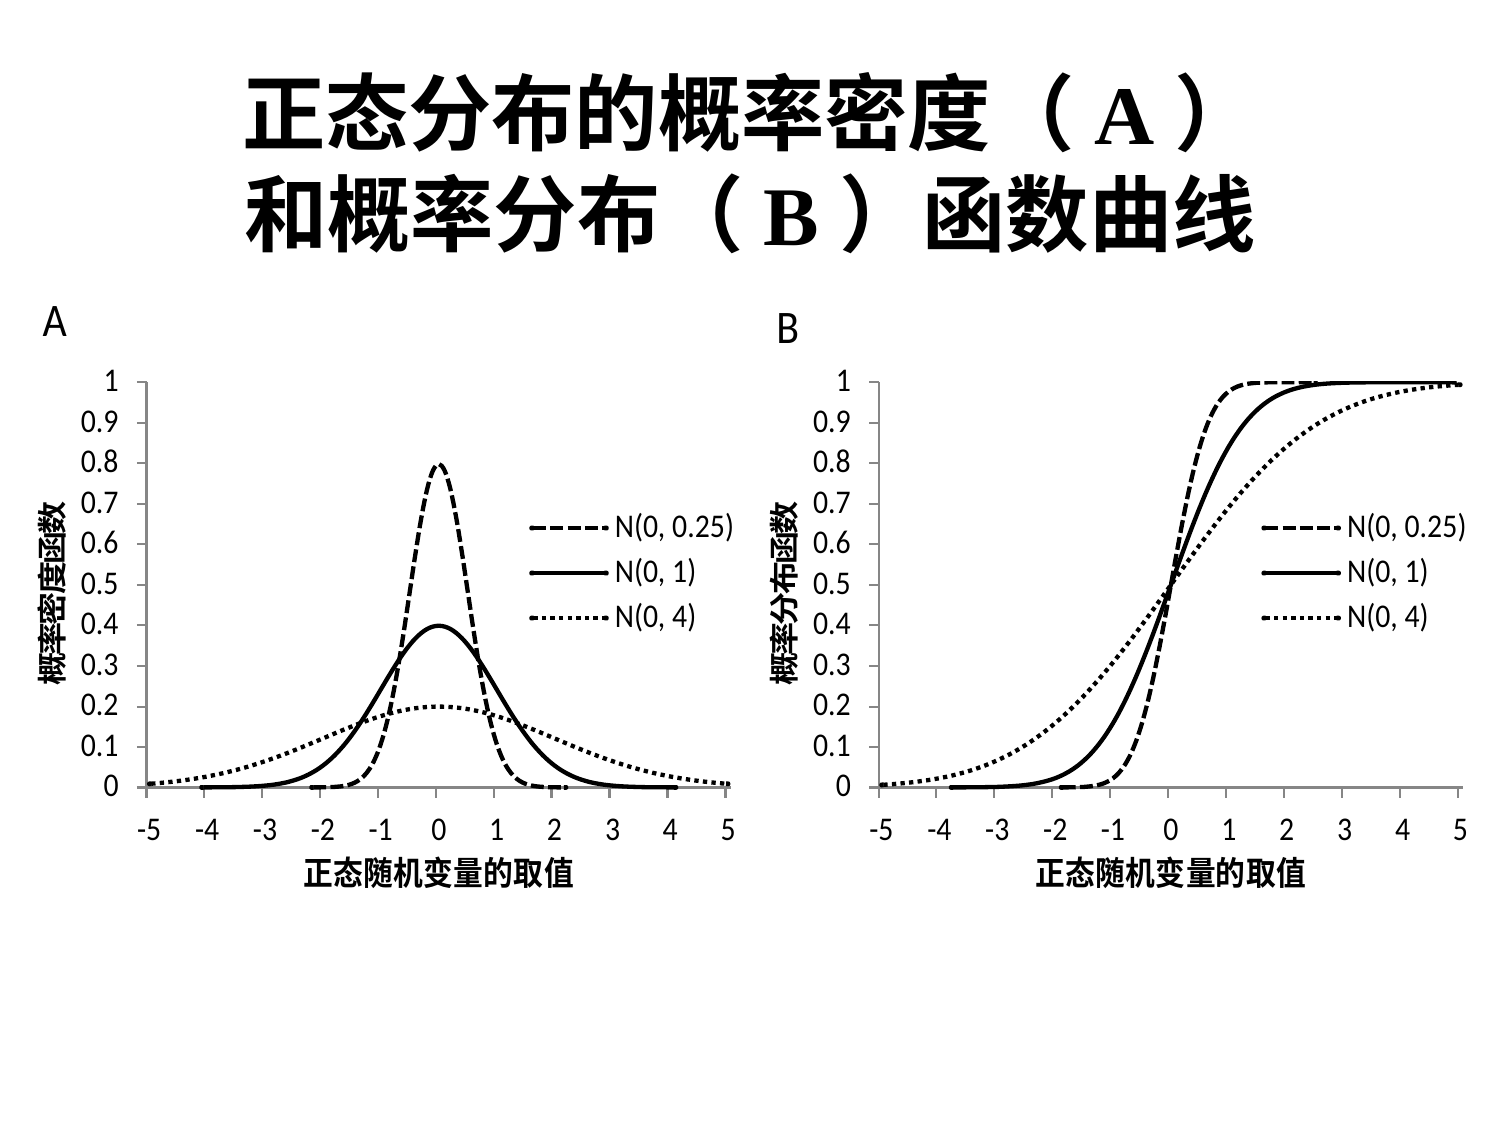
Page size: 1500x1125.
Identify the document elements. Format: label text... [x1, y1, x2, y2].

title 正态分布的概率密度（A）和概率分布（B）函数曲线 [194, 56, 1306, 268]
picture [17, 278, 1489, 906]
